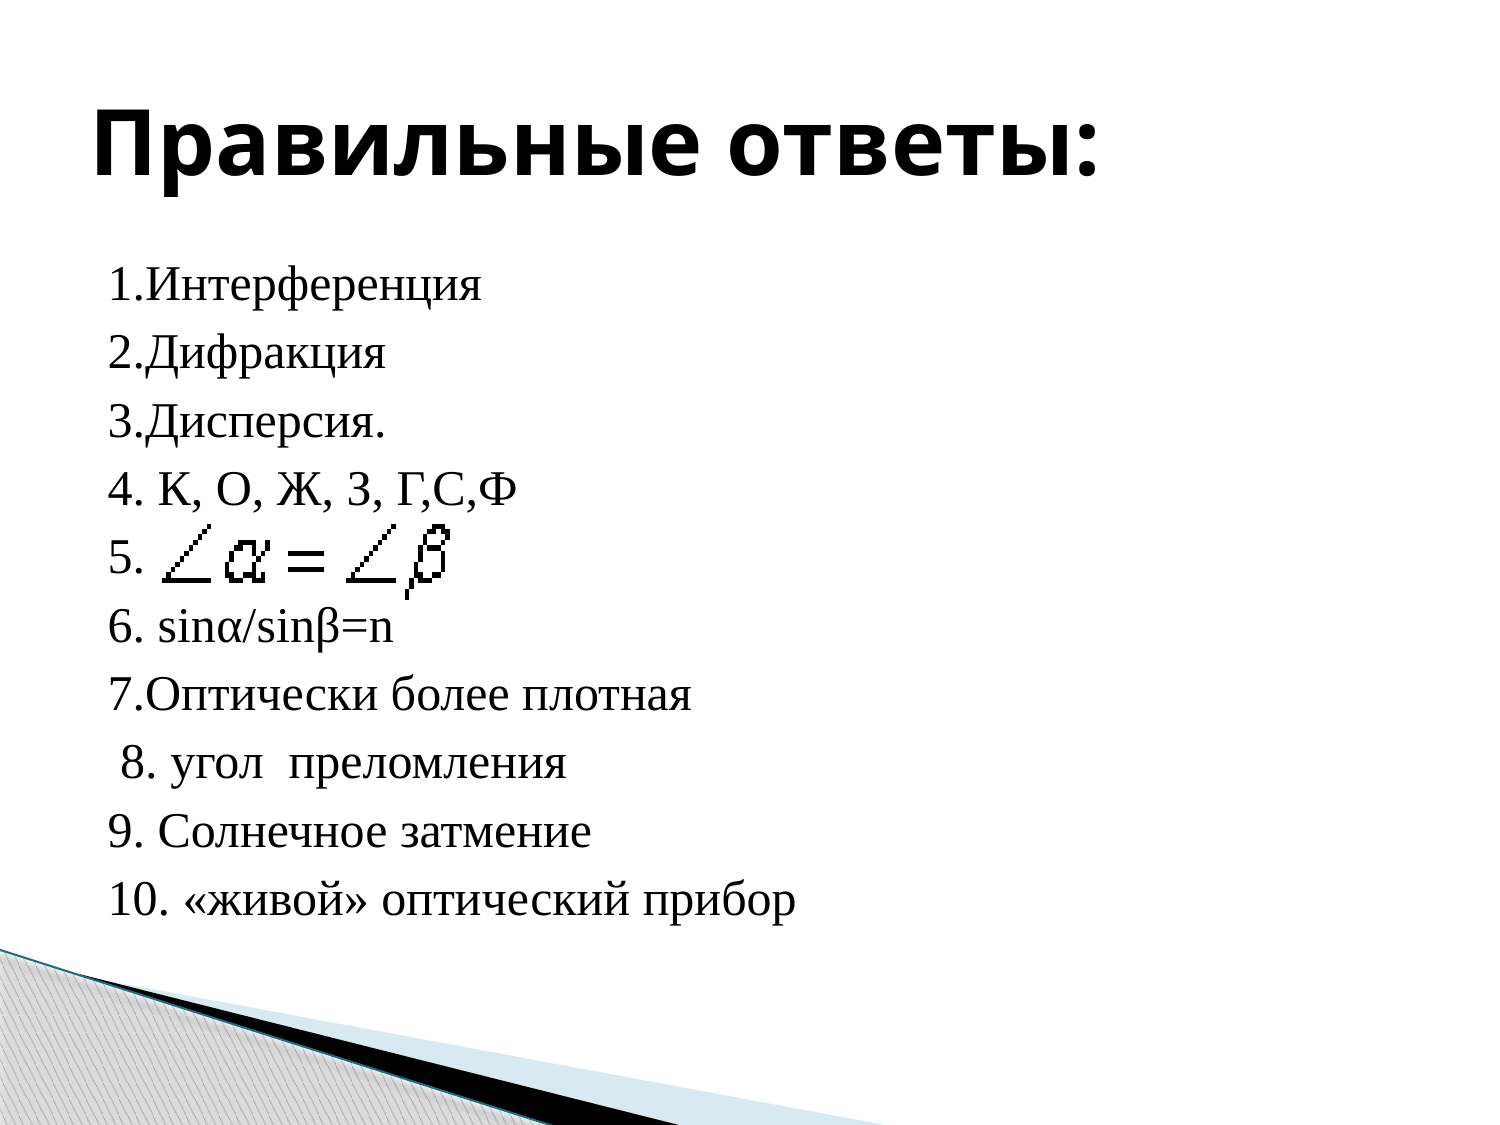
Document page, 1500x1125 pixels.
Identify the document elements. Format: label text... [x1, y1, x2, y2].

picture [162, 524, 451, 601]
title Правильные ответы: [75, 45, 1425, 233]
list 1.Интерференция 2.Дифракция 3.Дисперсия. 4. К, О, Ж, З, Г,С,Ф 5. 6. sinα/sinβ=n 7.Оптически более плотная 8. угол преломления 9. Солнечное затмение 10. «живой» оптический прибор [75, 243, 1425, 986]
